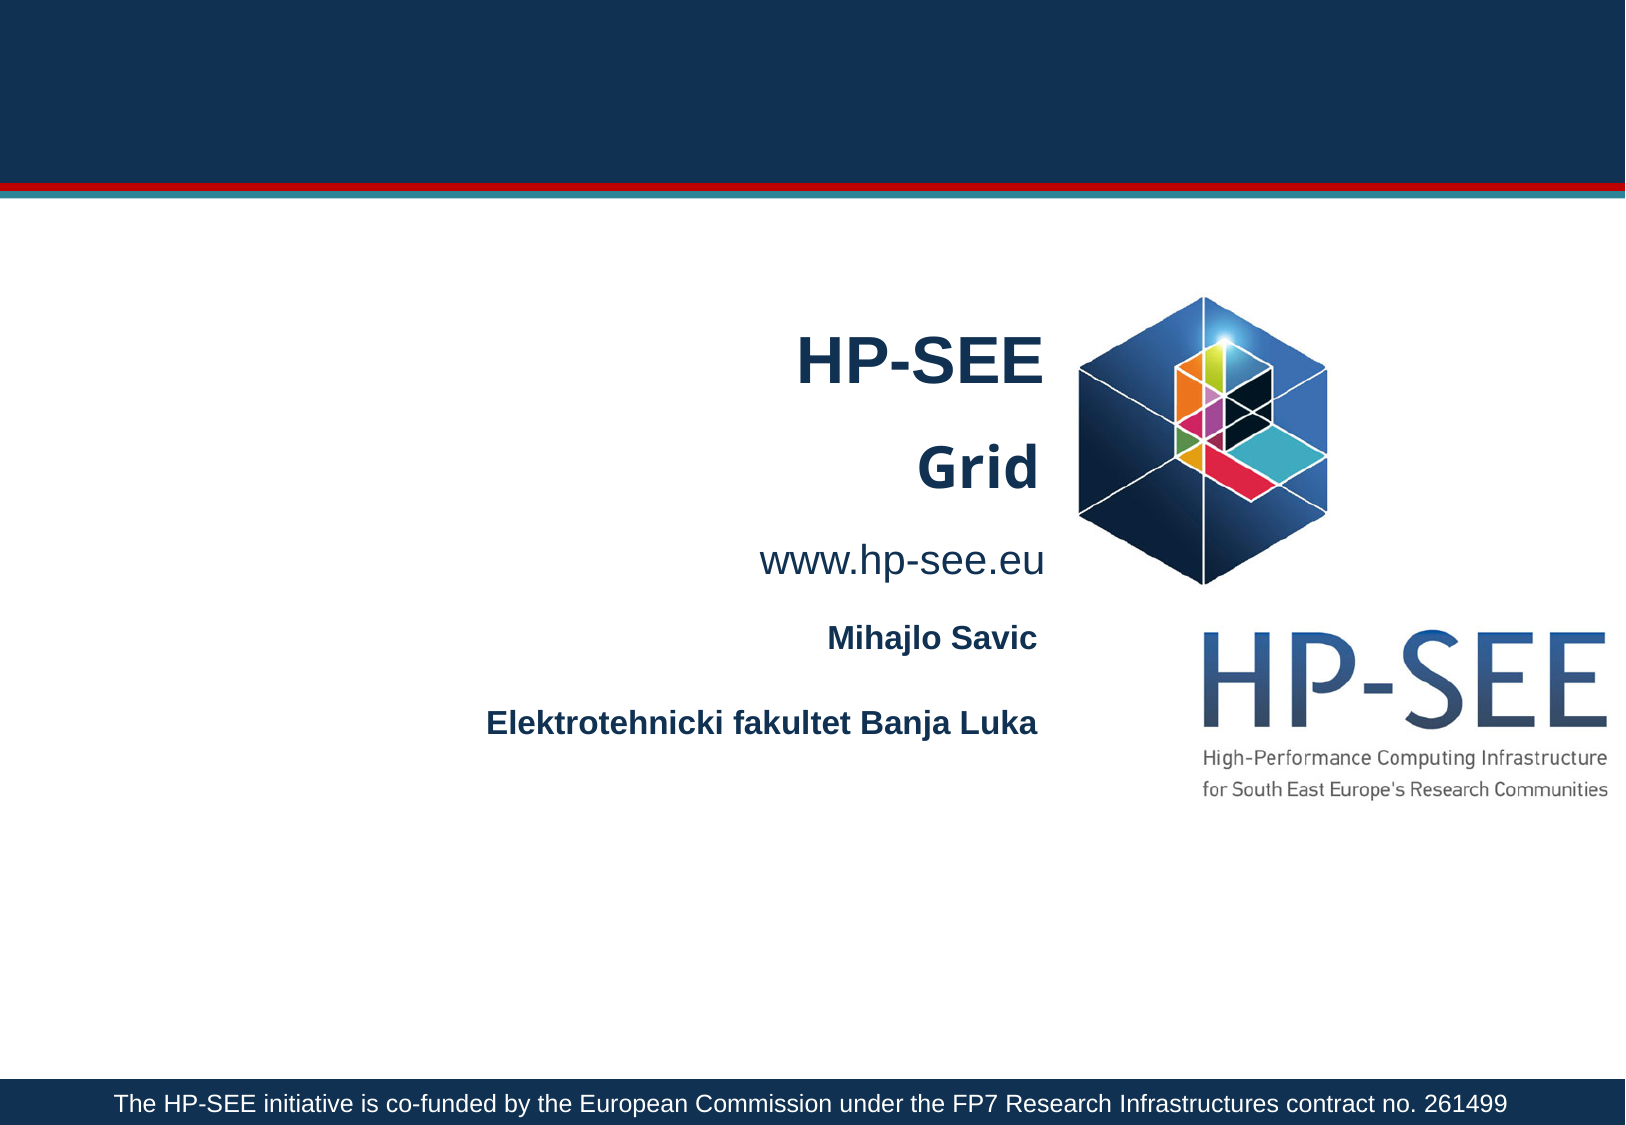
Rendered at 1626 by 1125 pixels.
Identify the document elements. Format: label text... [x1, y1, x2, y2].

footer The HP-SEE initiative is co-funded by the European Commission under the FP7 Research Infrastructures contract no. 261499 [0, 1078, 1625, 1125]
title Grid [60, 393, 1056, 536]
subtitle Mihajlo Savic Elektrotehnicki fakultet Banja Luka [56, 612, 1054, 785]
picture [1057, 292, 1625, 805]
